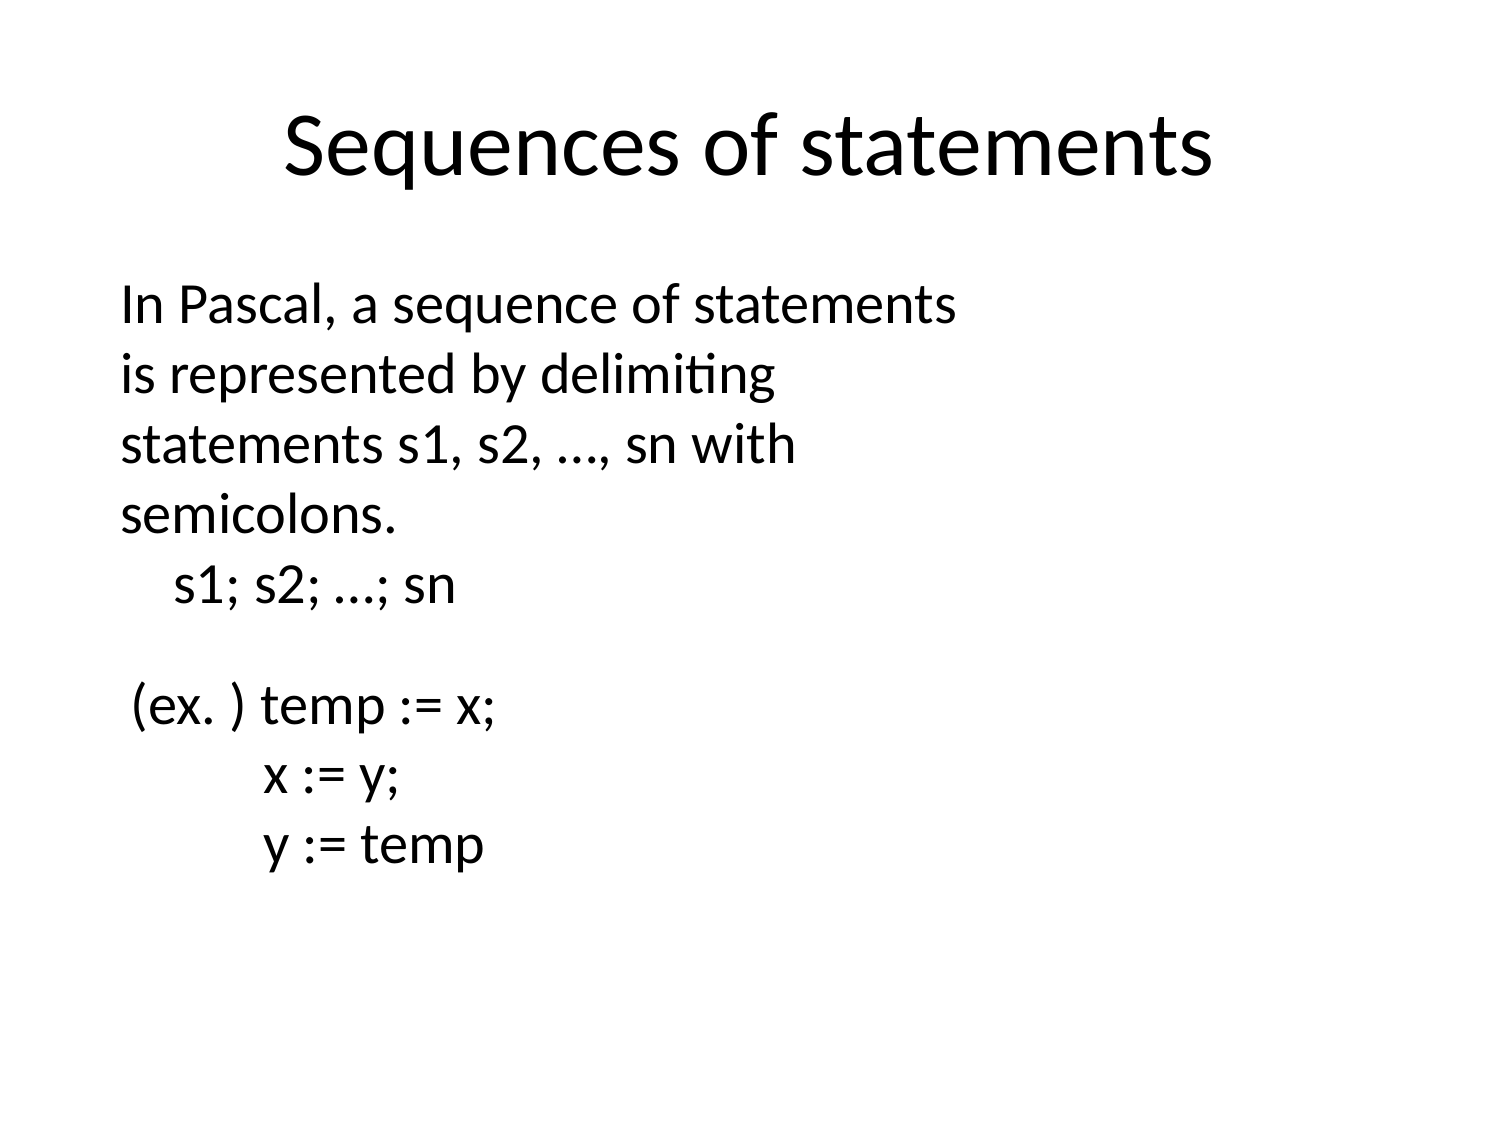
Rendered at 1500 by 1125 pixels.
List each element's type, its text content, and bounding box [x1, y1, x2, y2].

text_box In Pascal, a sequence of statements is represented by delimiting statements s1, s2, …, sn with semicolons. s1; s2; …; sn [105, 257, 1008, 623]
text_box (ex. ) temp := x; x := y; y := temp [115, 658, 539, 883]
title Sequences of statements [75, 45, 1425, 233]
